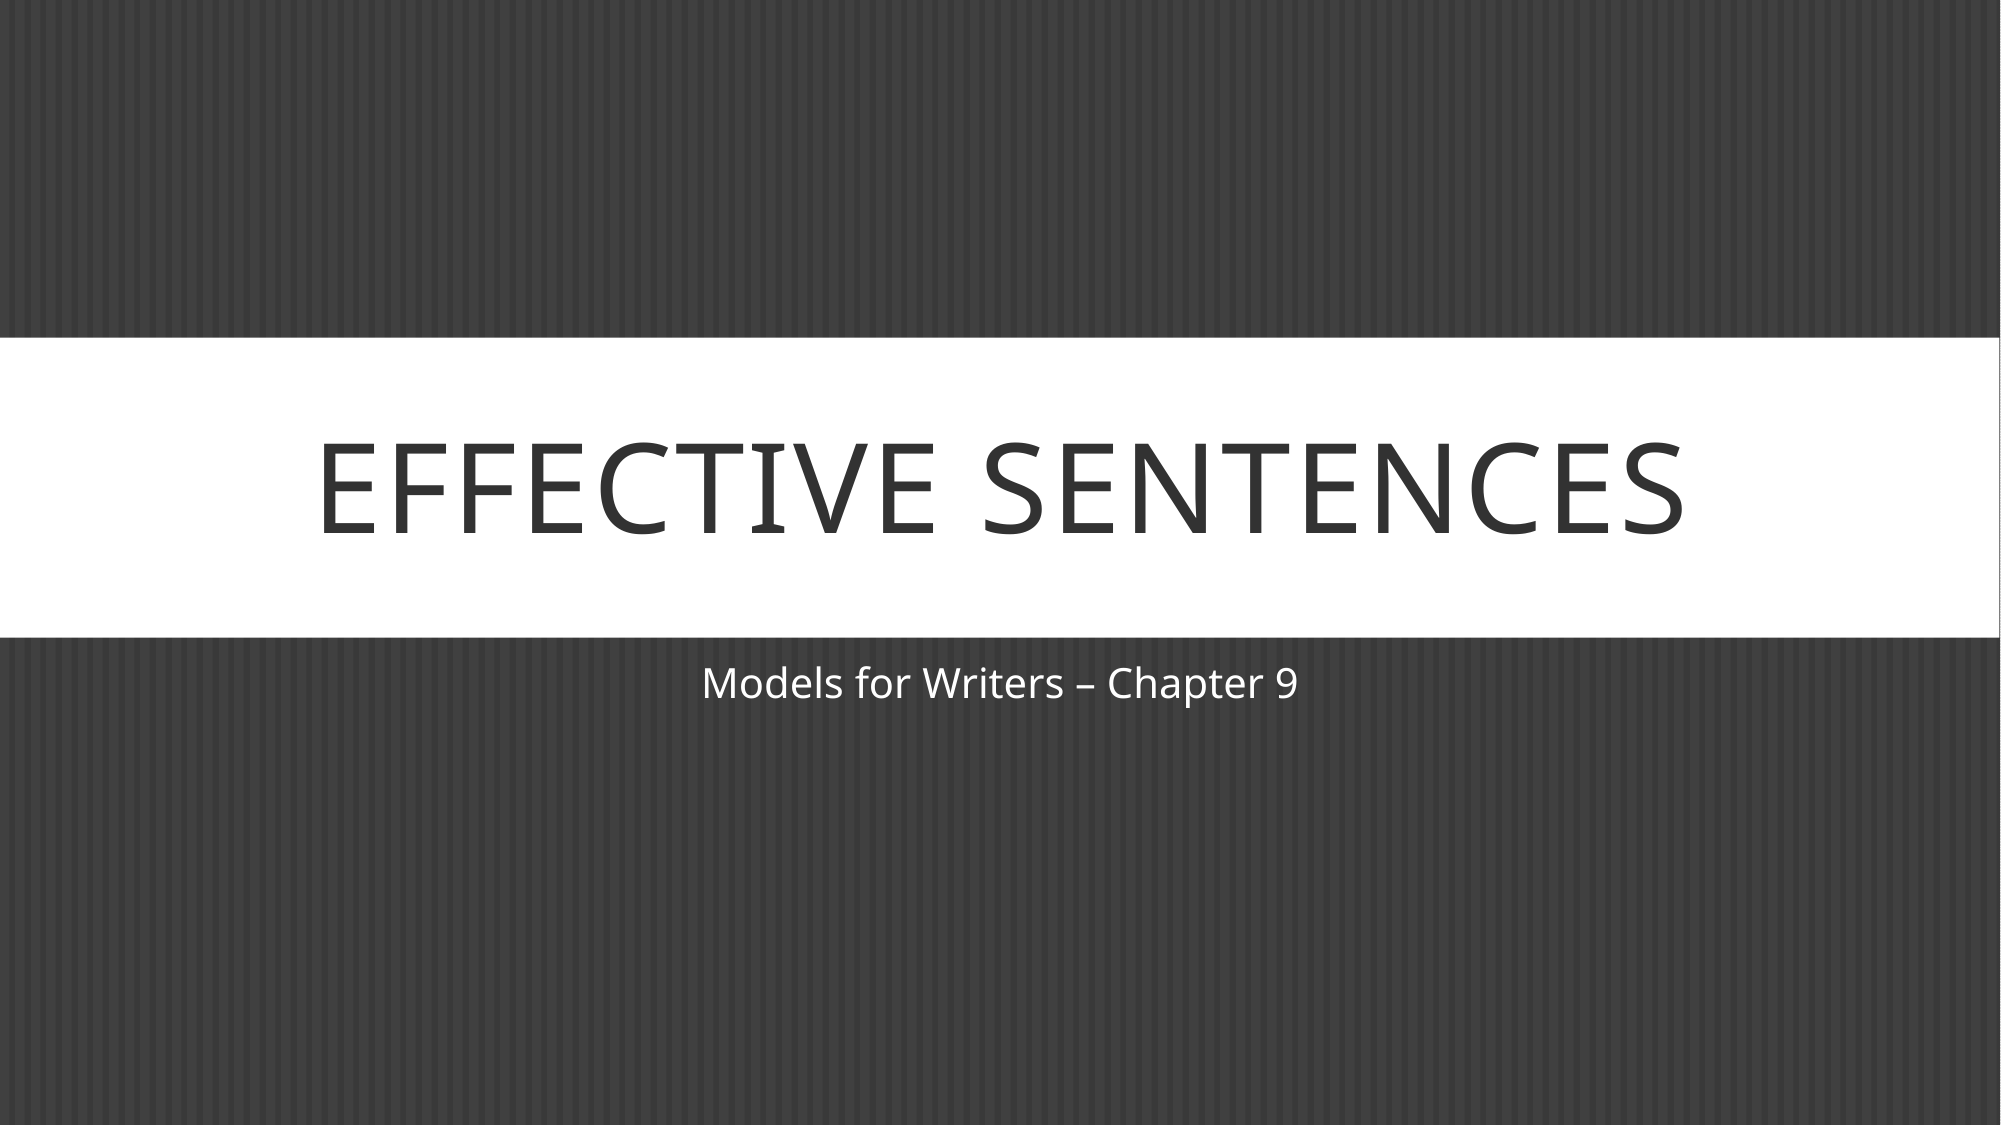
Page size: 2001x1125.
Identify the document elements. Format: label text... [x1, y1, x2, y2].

subtitle Models for Writers – Chapter 9 [249, 655, 1750, 871]
title Effective Sentences [60, 355, 1942, 641]
